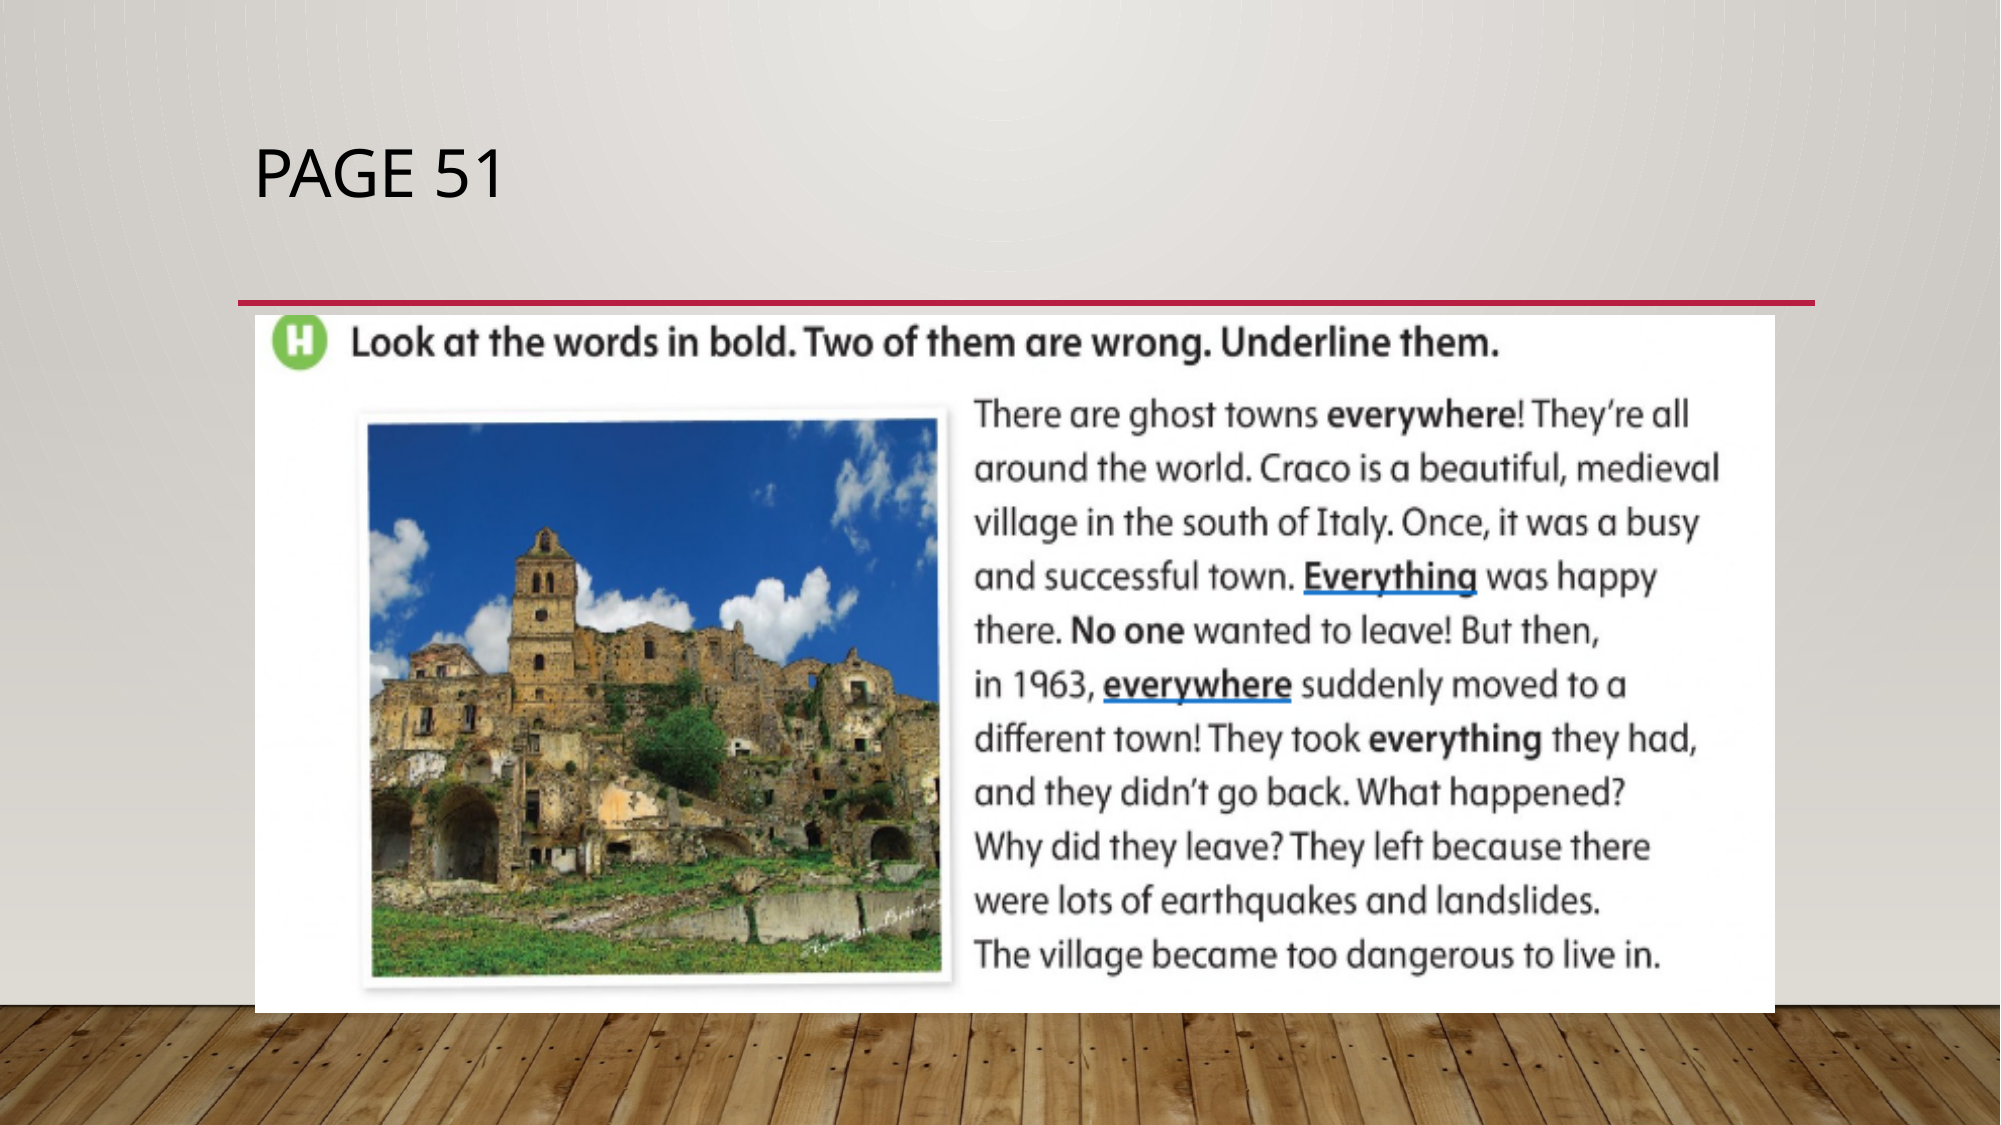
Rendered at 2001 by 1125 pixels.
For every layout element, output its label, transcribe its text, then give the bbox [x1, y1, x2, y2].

title Page 51 [238, 131, 1814, 305]
picture [0, 315, 2000, 1125]
